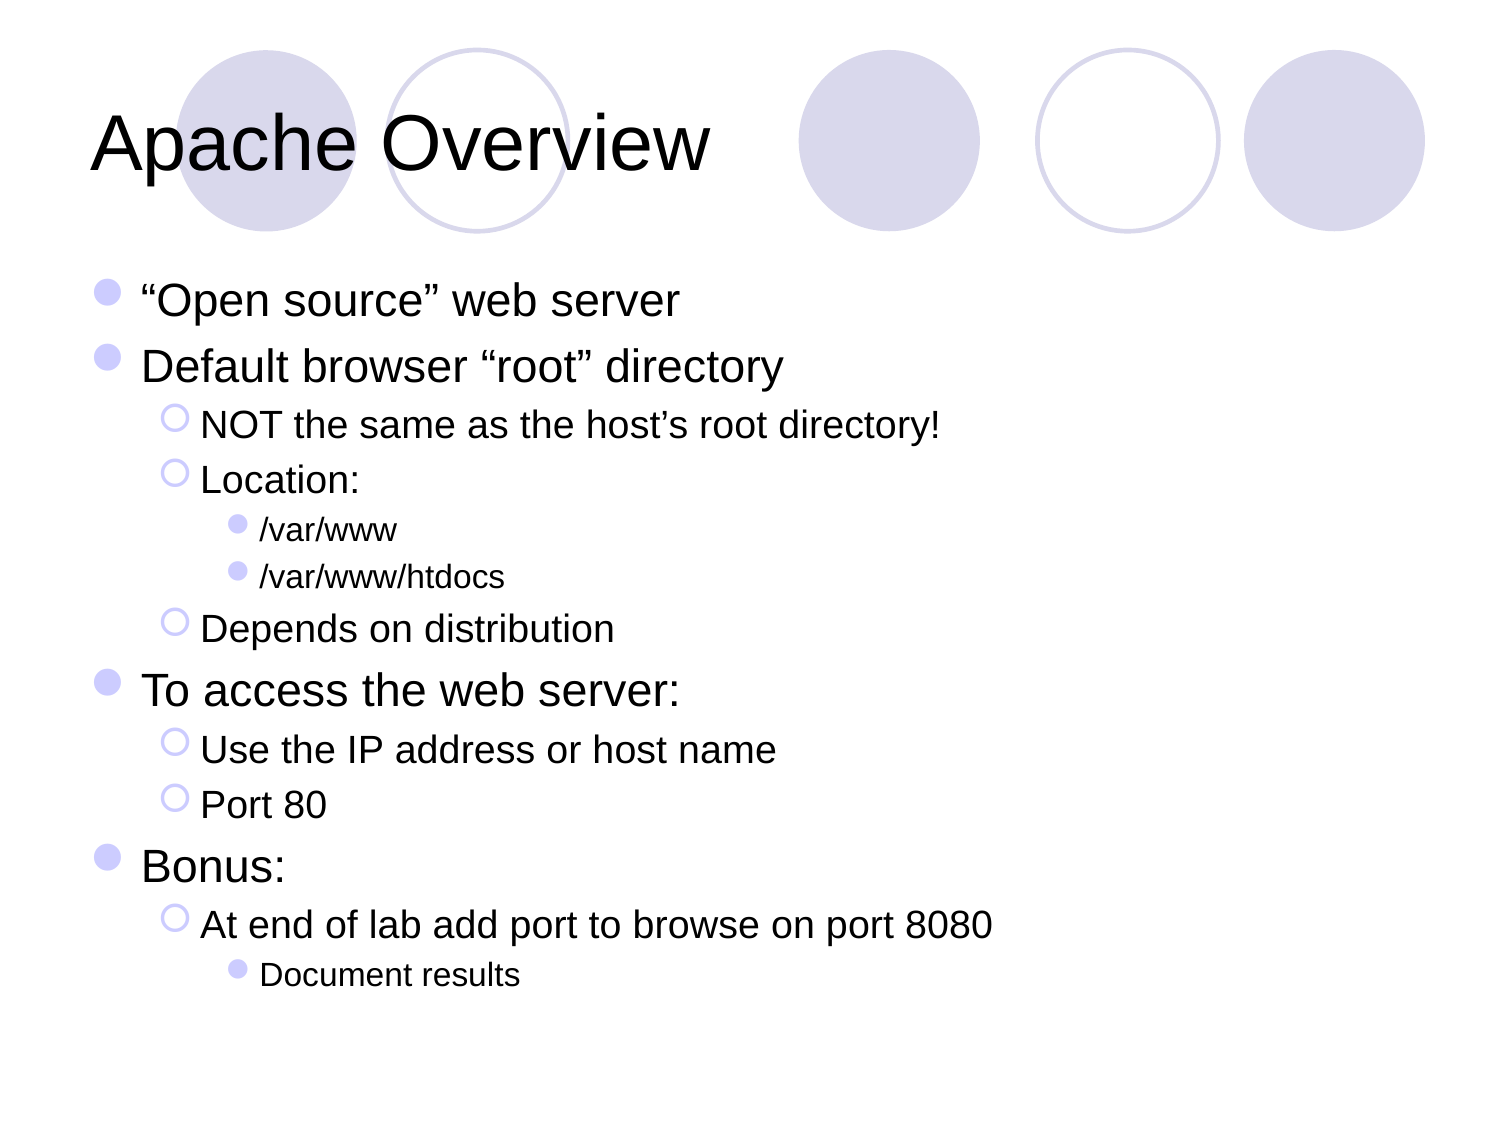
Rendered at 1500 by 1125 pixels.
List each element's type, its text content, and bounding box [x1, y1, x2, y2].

list “Open source” web server Default browser “root” directory NOT the same as the host’s root directory! Location: /var/www /var/www/htdocs Depends on distribution To access the web server: Use the IP address or host name Port 80 Bonus: At end of lab add port to browse on port 8080 Document results [74, 262, 1426, 1006]
title Apache Overview [74, 44, 1426, 233]
